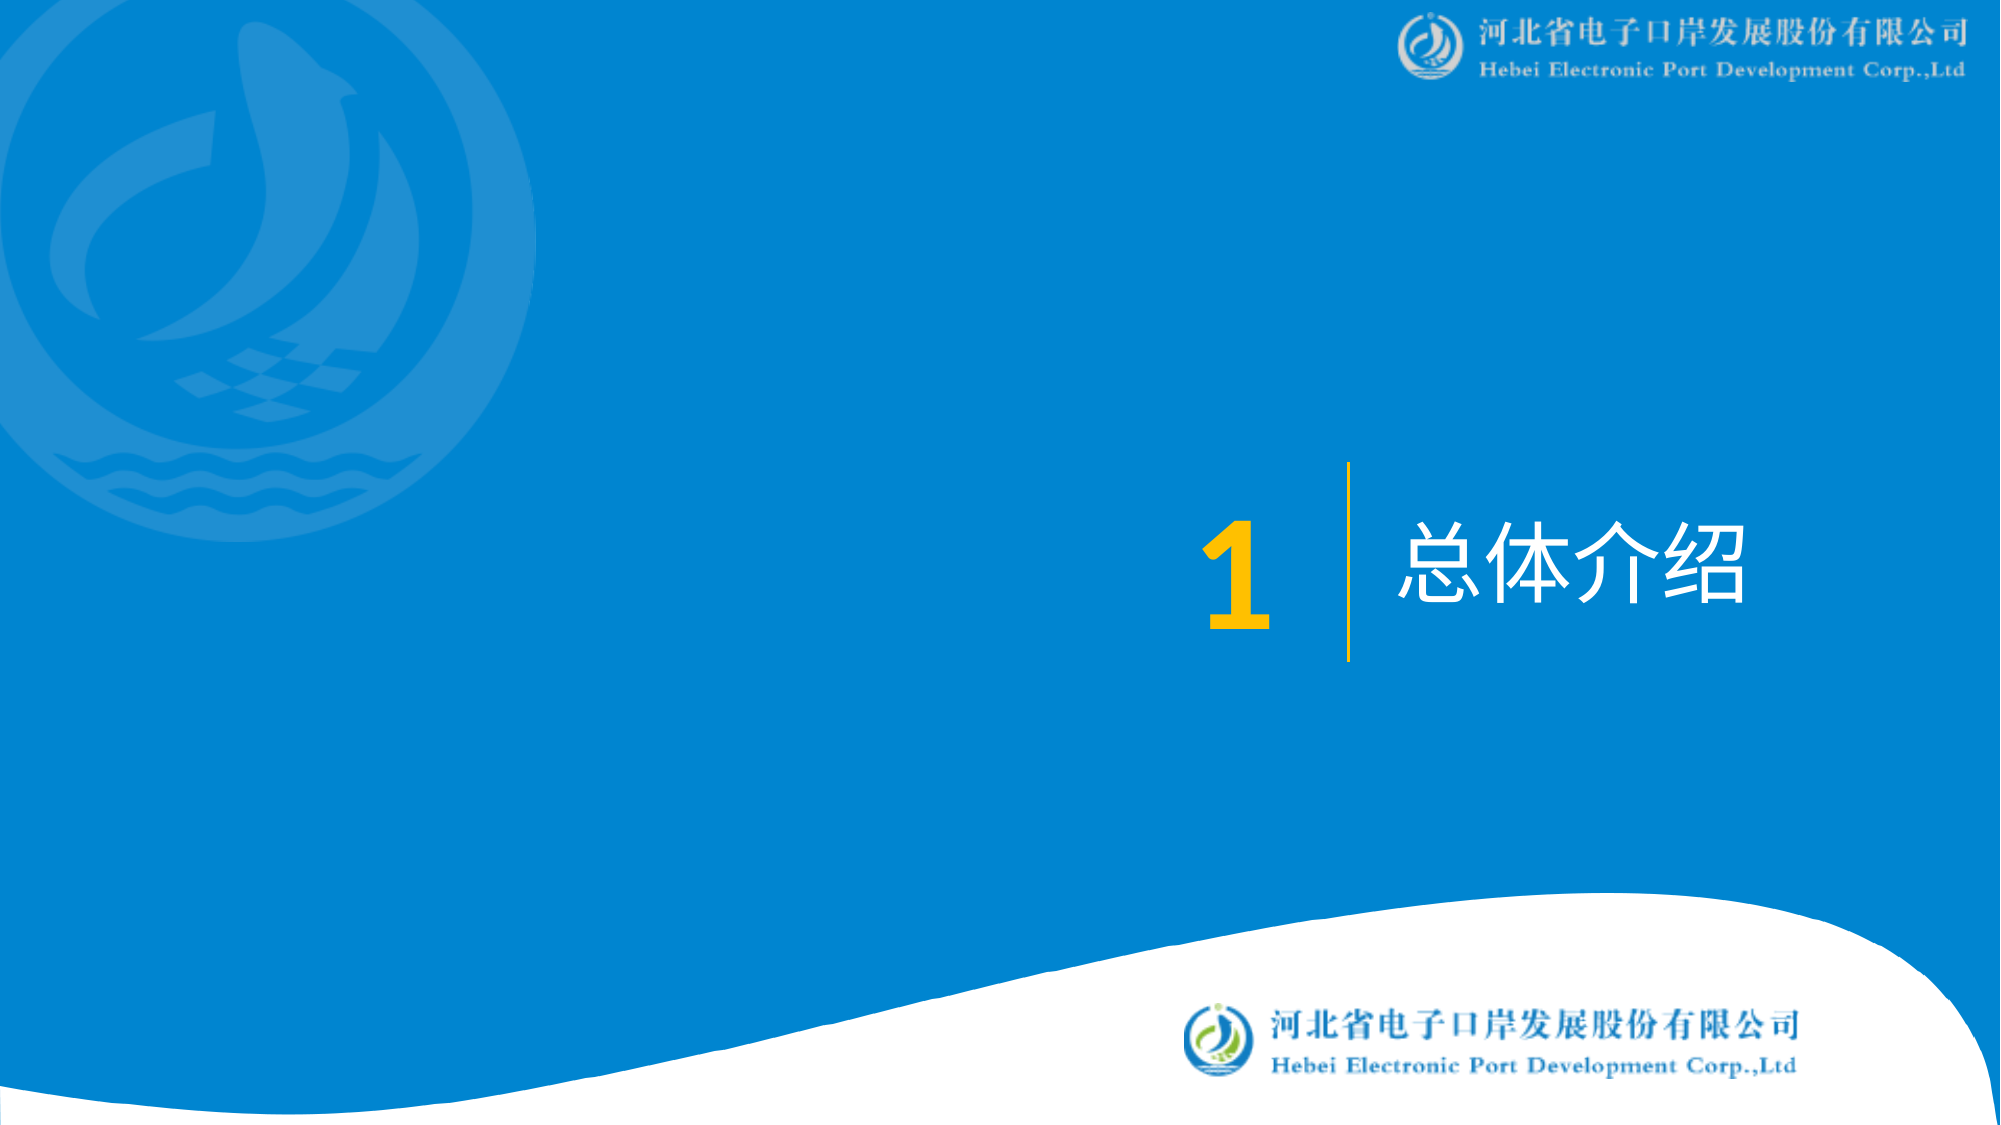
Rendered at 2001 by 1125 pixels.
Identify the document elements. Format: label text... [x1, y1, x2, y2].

picture [0, 892, 2000, 1125]
text_box 1 [1149, 455, 1317, 670]
picture [1397, 12, 1968, 83]
picture [0, 0, 538, 542]
text_box 总体介绍 [1379, 500, 1934, 622]
